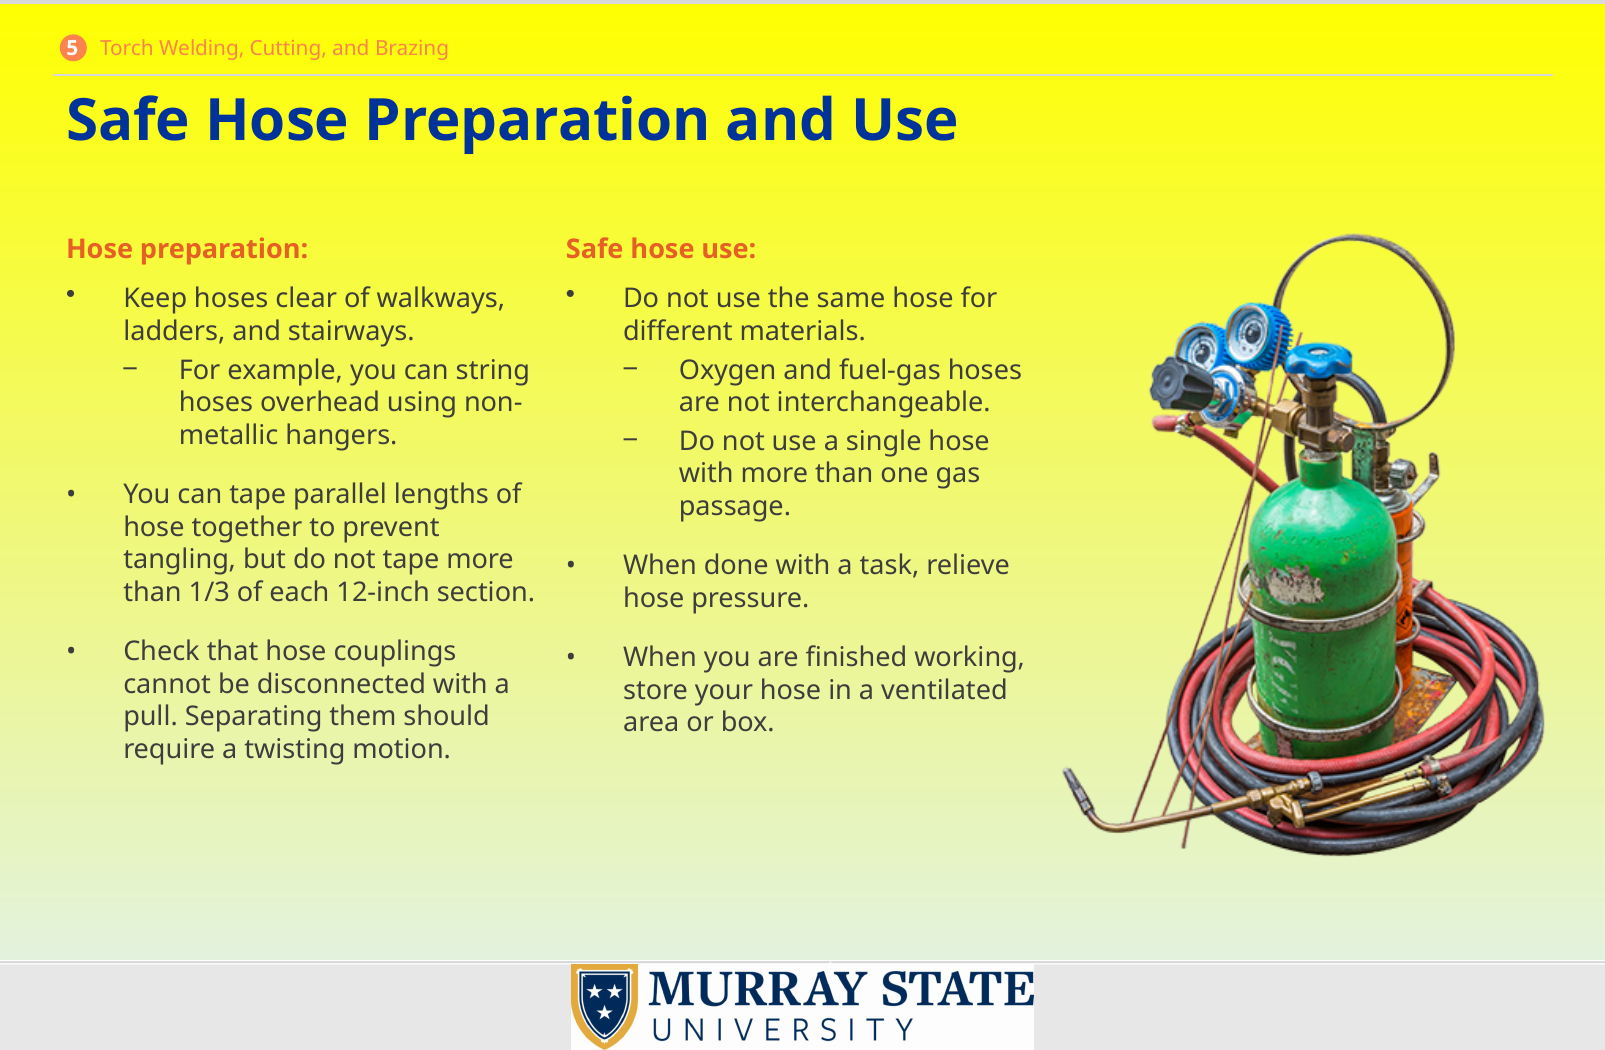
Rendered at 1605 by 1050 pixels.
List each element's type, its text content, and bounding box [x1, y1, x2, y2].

picture [0, 960, 1605, 1050]
picture [1039, 193, 1567, 904]
list Hose preparation: Keep hoses clear of walkways, ladders, and stairways. For example, you can string hoses overhead using non-metallic hangers. You can tape parallel lengths of hose together to prevent tangling, but do not tape more than 1/3 of each 12-inch section. Check that hose couplings cannot be disconnected with a pull. Separating them should require a twisting motion. [52, 224, 553, 918]
text_box Safe hose use: Do not use the same hose for different materials. Oxygen and fuel-gas hoses are not interchangeable. Do not use a single hose with more than one gas passage. When done with a task, relieve hose pressure. When you are finished working, store your hose in a ventilated area or box. [552, 224, 1034, 808]
text_box 5 Torch Welding, Cutting, and Brazing [51, 27, 790, 67]
title Safe Hose Preparation and Use [52, 74, 1041, 217]
